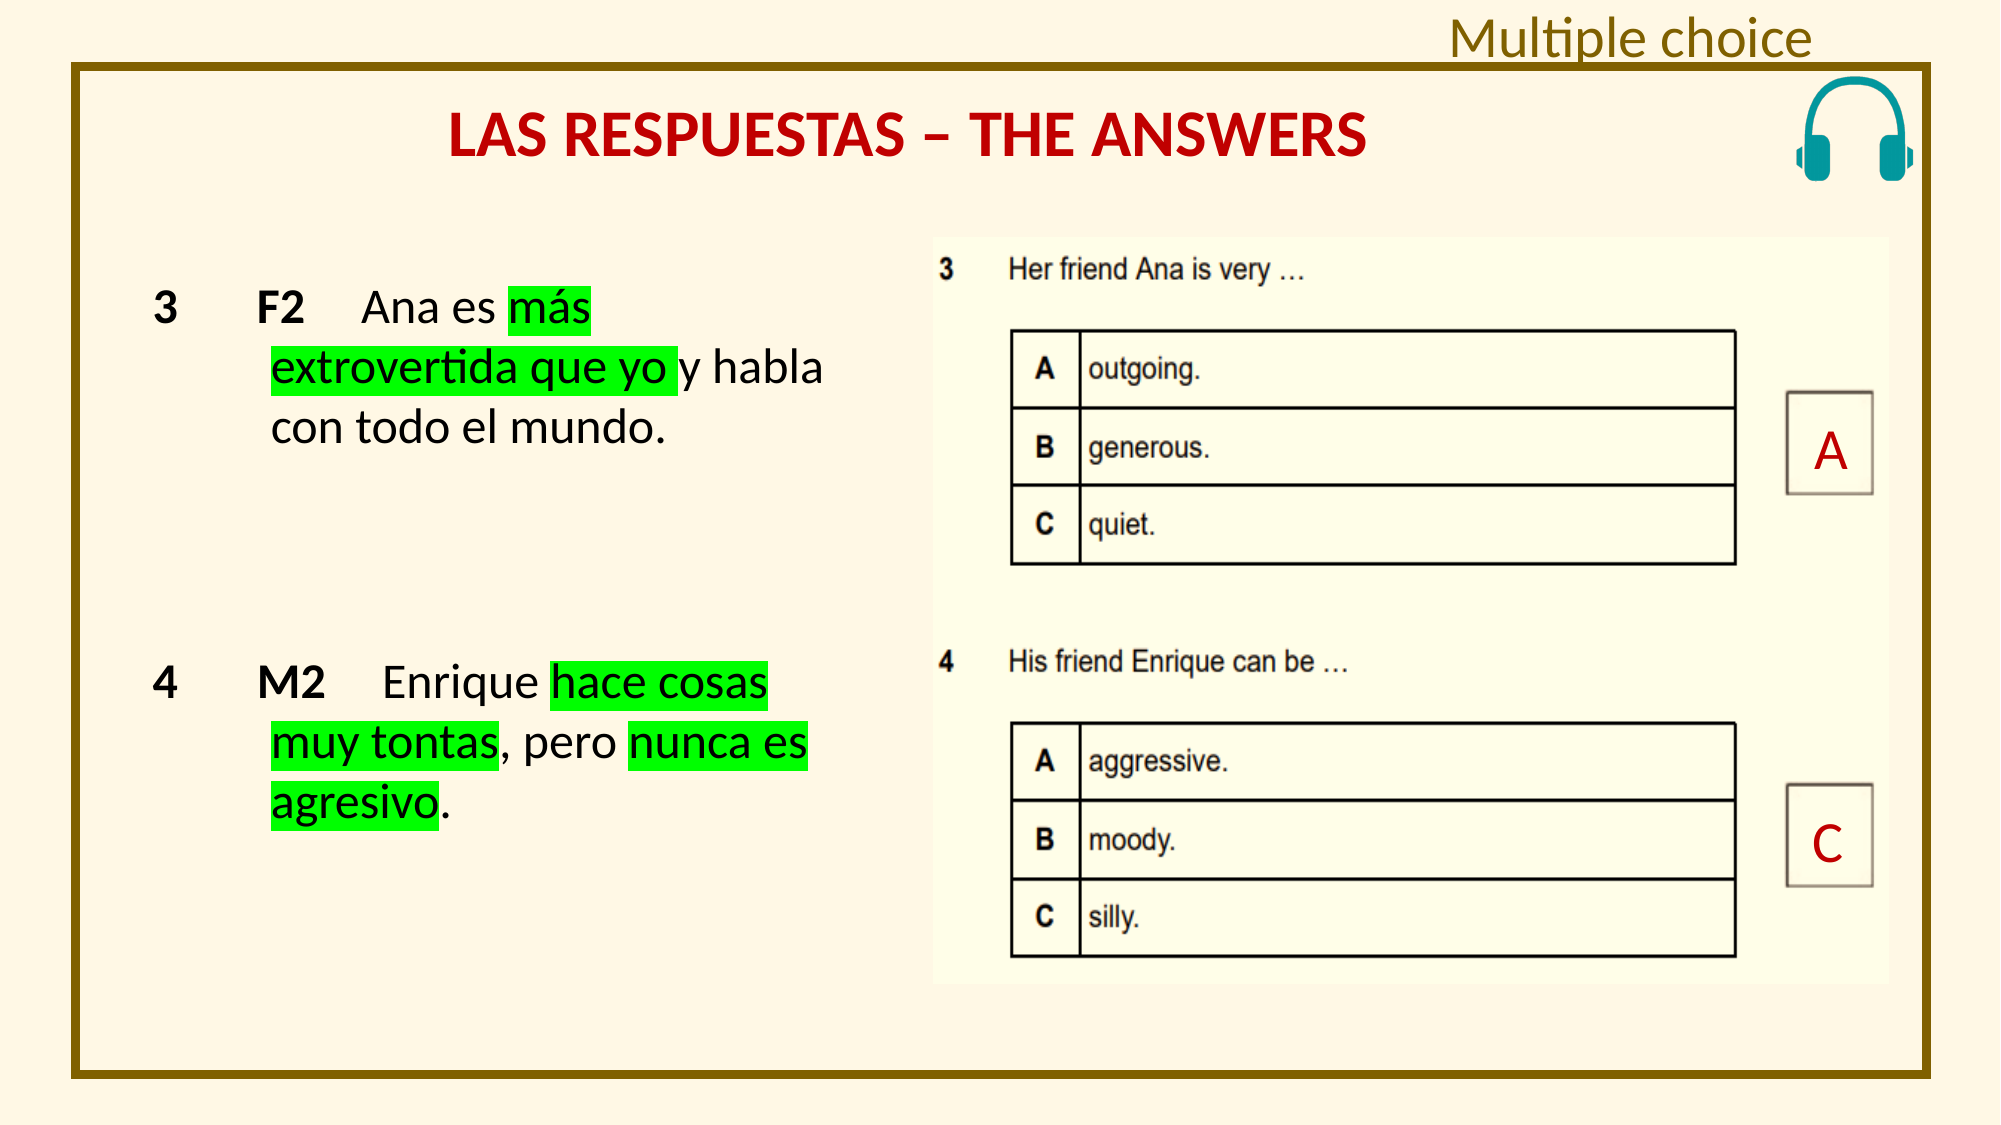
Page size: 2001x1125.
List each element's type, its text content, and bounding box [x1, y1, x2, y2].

picture [1791, 66, 1922, 193]
picture [933, 237, 1889, 984]
text_box LAS RESPUESTAS – THE ANSWERS [78, 82, 1738, 178]
text_box [75, 66, 1928, 1076]
text_box Multiple choice [1434, 0, 1930, 77]
text_box 3 F2 Ana es más extrovertida que yo y habla con todo el mundo. 4 M2 Enrique hace cosas muy tontas, pero nunca es agresivo. [78, 265, 911, 836]
